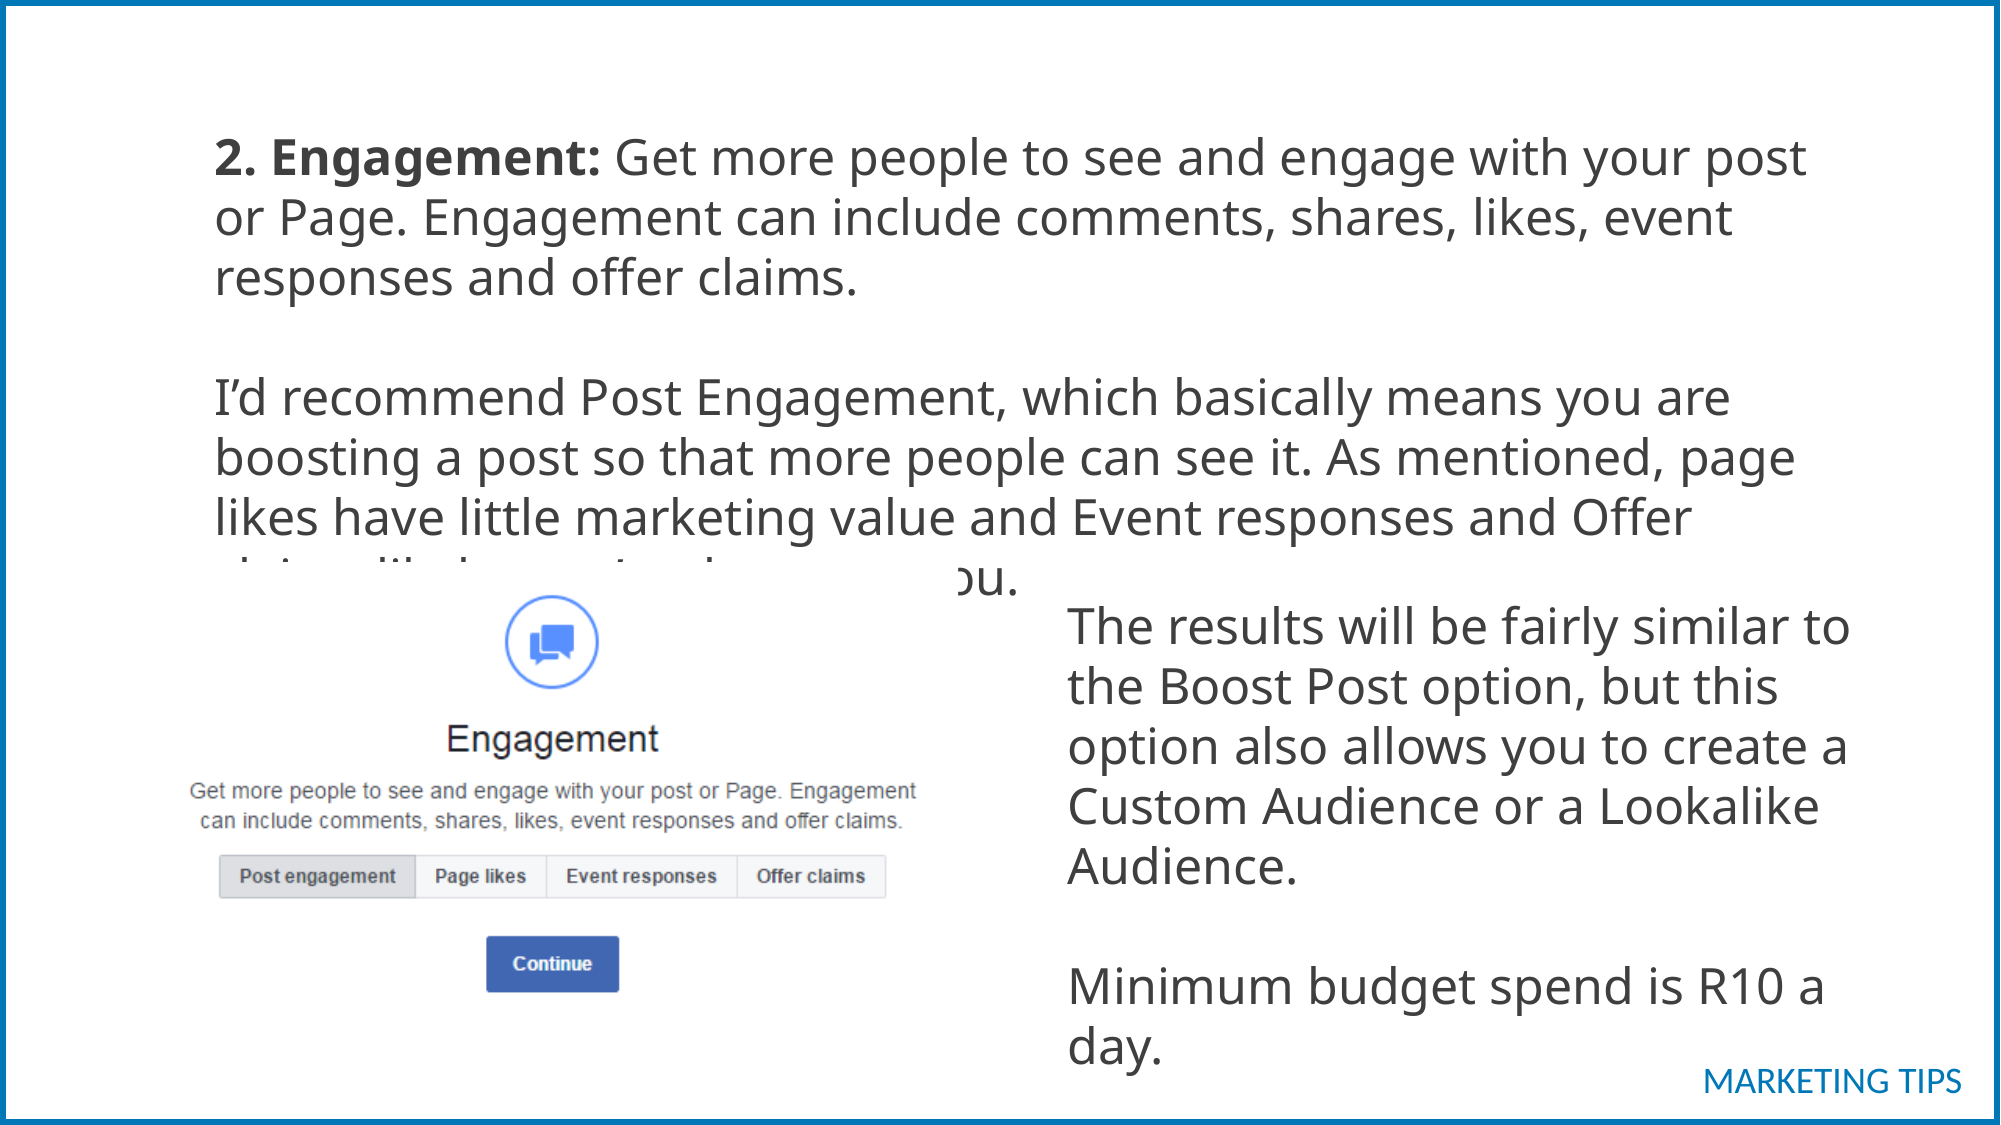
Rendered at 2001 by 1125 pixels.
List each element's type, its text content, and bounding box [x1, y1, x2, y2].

text_box 2. Engagement: Get more people to see and engage with your post or Page. Engagement can include comments, shares, likes, event responses and offer claims. I’d recommend Post Engagement, which basically means you are boosting a post so that more people can see it. As mentioned, page likes have little marketing value and Event responses and Offer claims likely aren’t relevant to you. [200, 118, 1846, 853]
picture [161, 562, 959, 1022]
text_box MARKETING TIPS [1687, 1048, 1978, 1109]
text_box The results will be fairly similar to the Boost Post option, but this option also allows you to create a Custom Audience or a Lookalike Audience. Minimum budget spend is R10 a day. [1053, 587, 1871, 1082]
text_box [0, 0, 2000, 1125]
